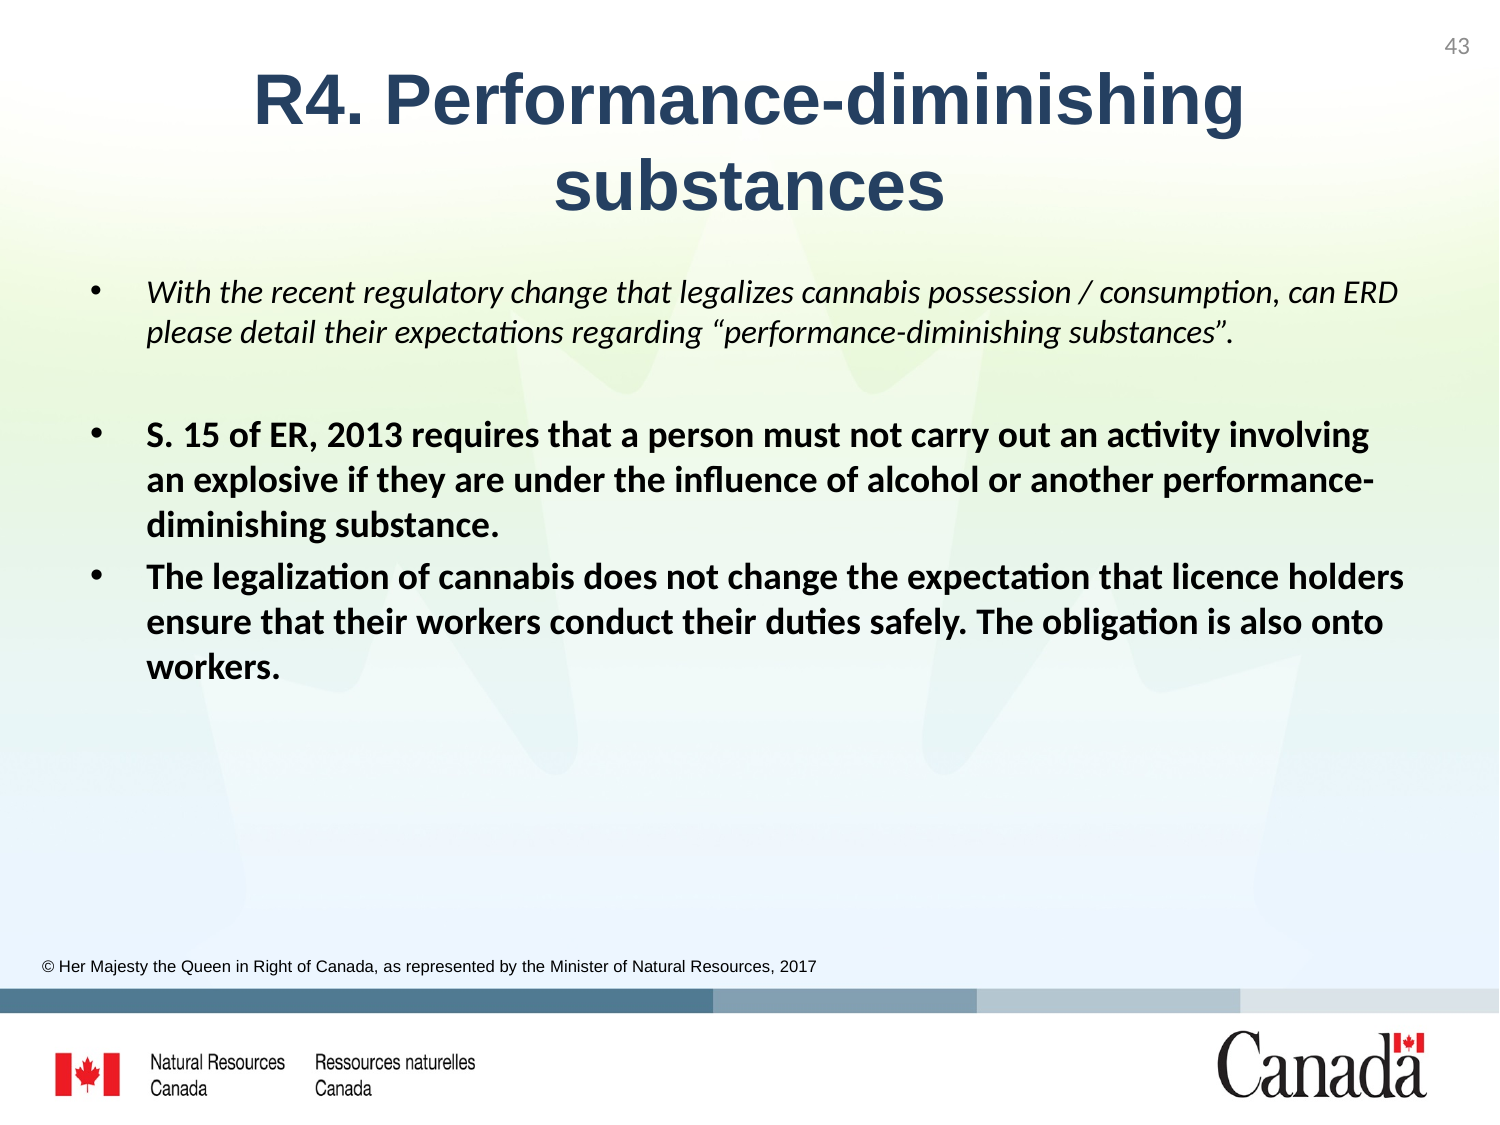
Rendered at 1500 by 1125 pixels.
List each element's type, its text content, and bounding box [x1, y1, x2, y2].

list With the recent regulatory change that legalizes cannabis possession / consumption, can ERD please detail their expectations regarding “performance-diminishing substances”. S. 15 of ER, 2013 requires that a person must not carry out an activity involving an explosive if they are under the influence of alcohol or another performance-diminishing substance. The legalization of cannabis does not change the expectation that licence holders ensure that their workers conduct their duties safely. The obligation is also onto workers. [75, 262, 1425, 1005]
title R4. Performance-diminishing substances [75, 45, 1425, 233]
slide_number 43 [1408, 15, 1485, 75]
picture [0, 0, 1499, 1125]
